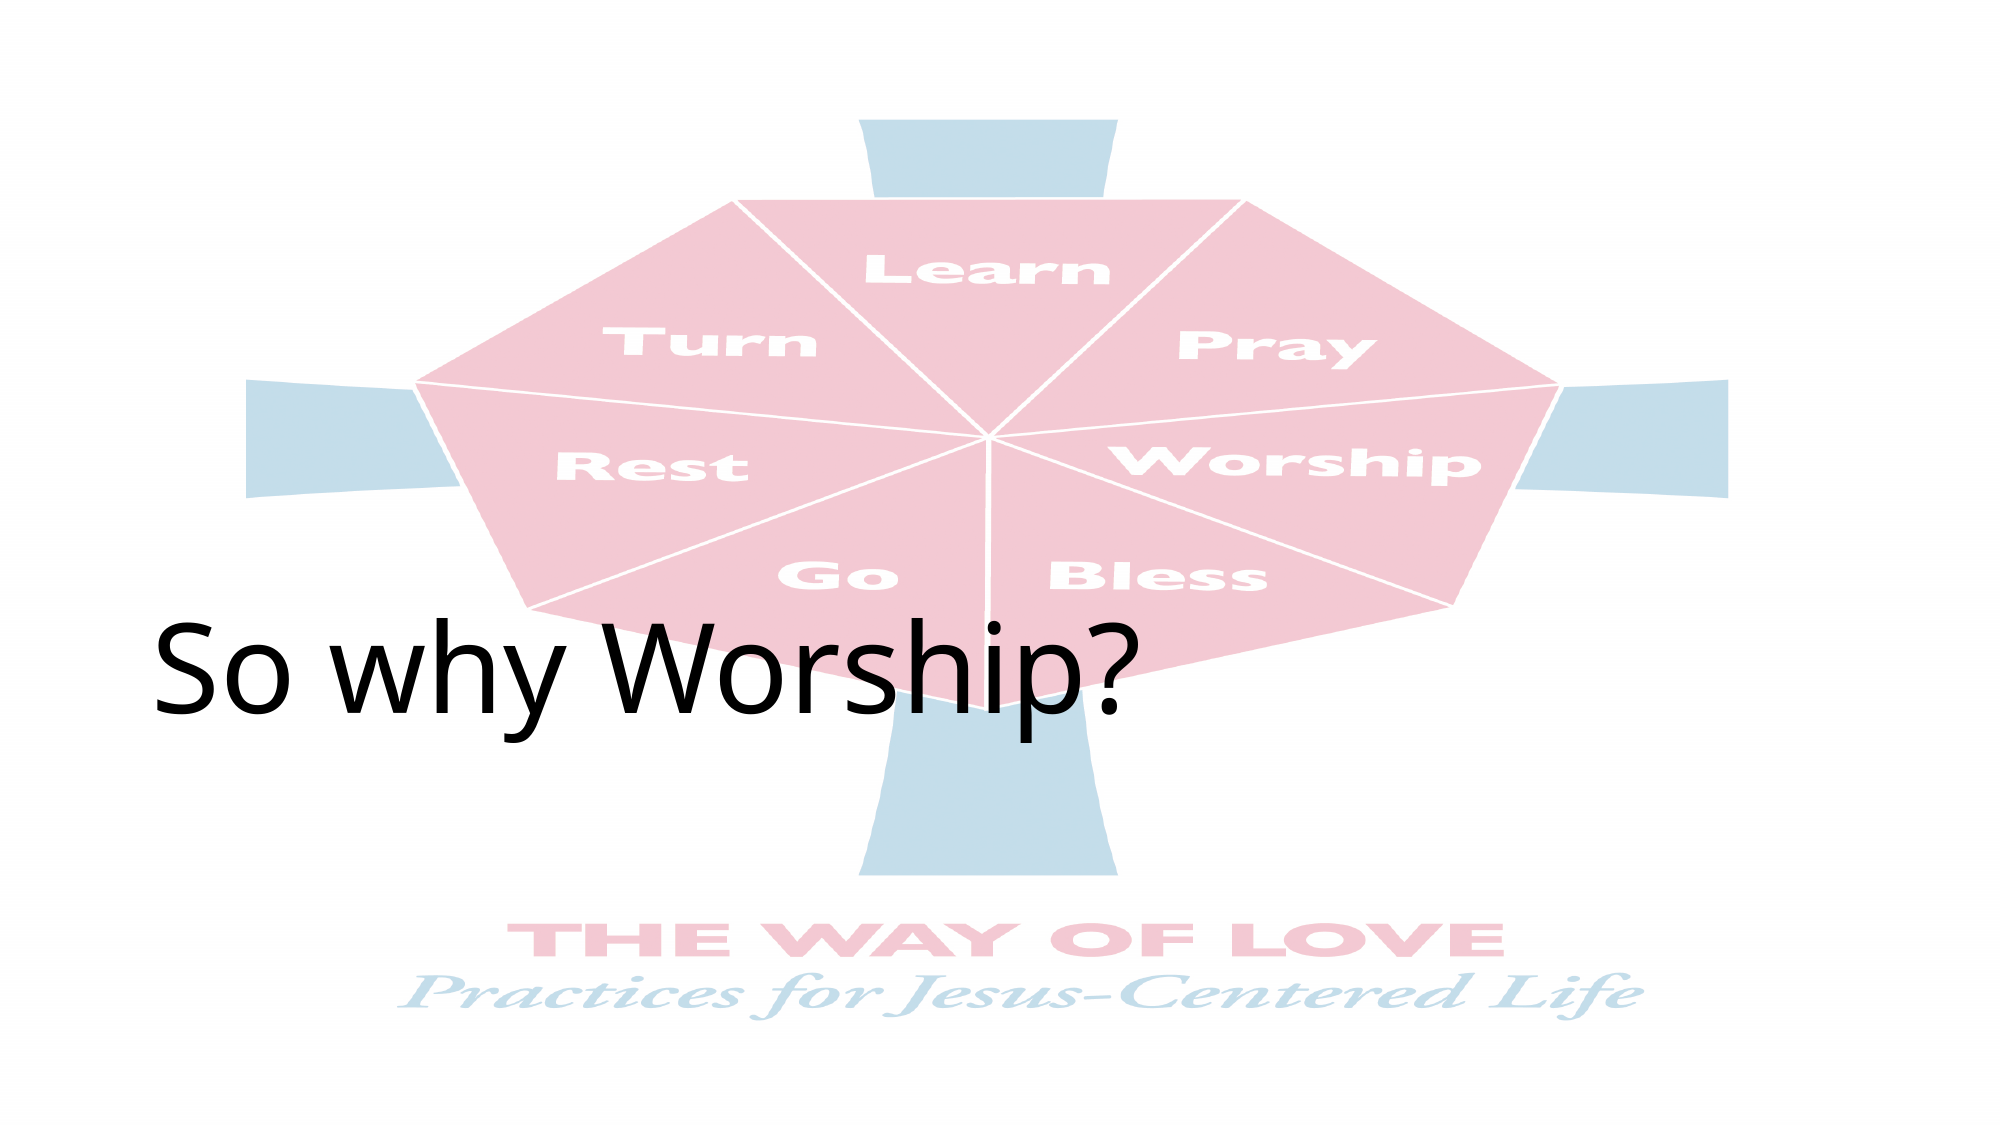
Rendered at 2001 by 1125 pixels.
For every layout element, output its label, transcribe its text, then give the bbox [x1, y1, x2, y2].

title So why Worship? [136, 280, 1862, 749]
